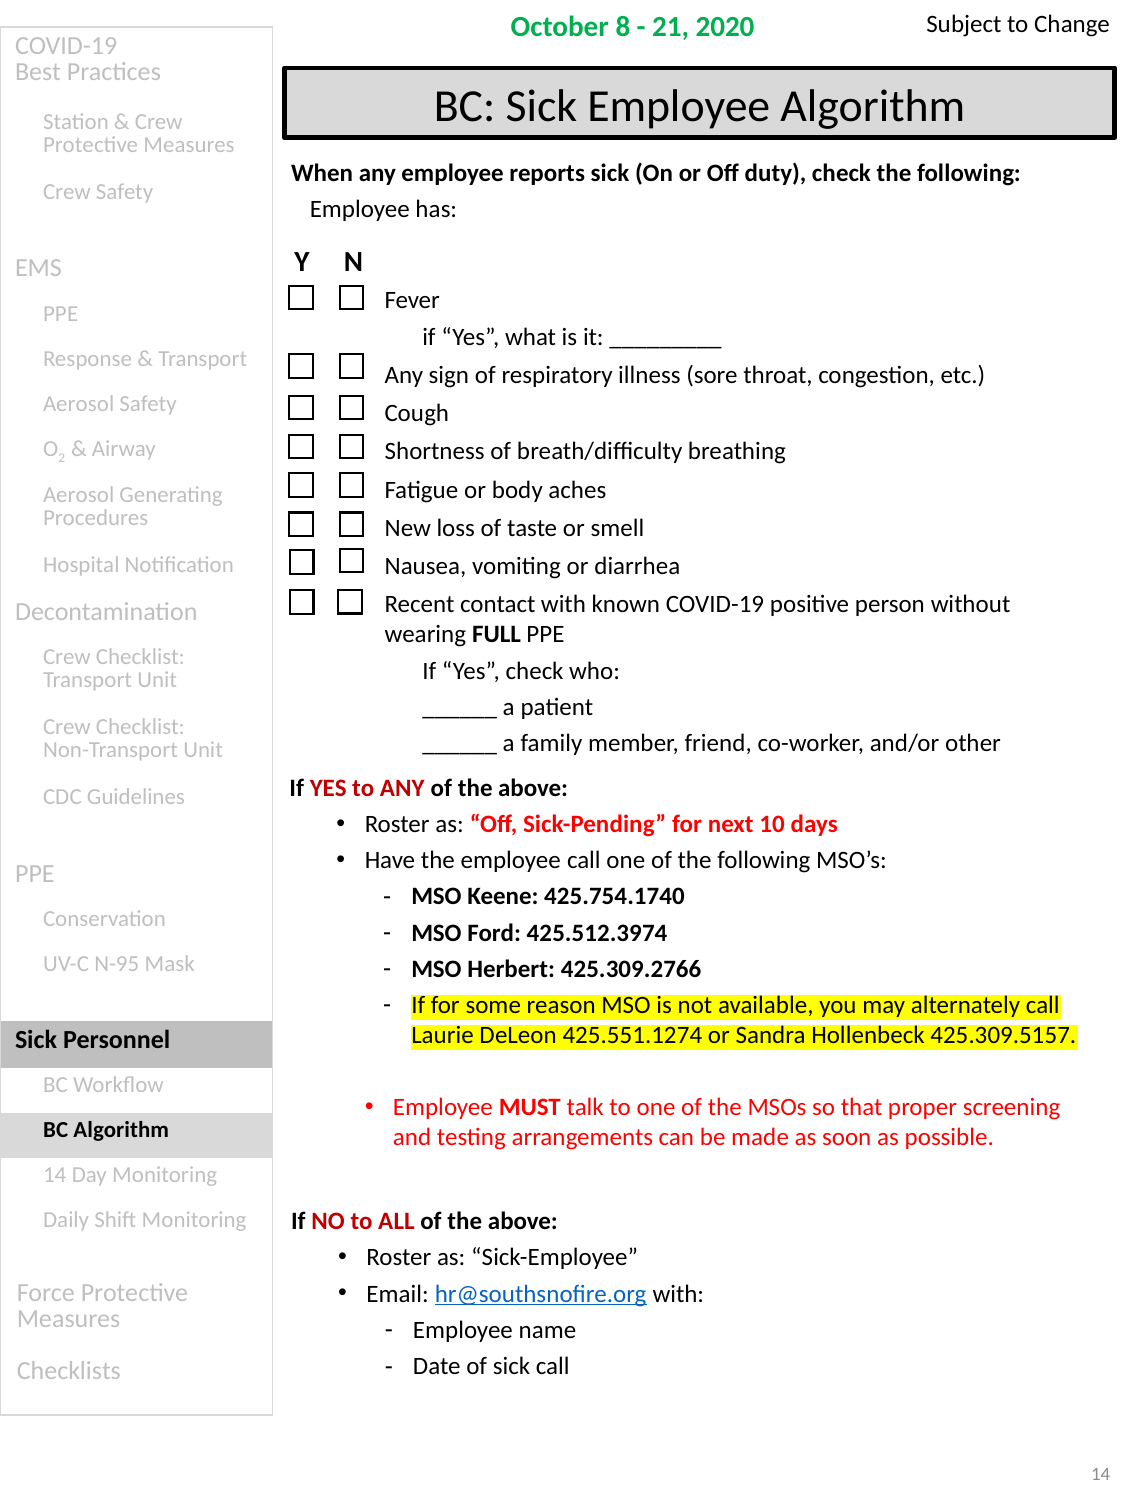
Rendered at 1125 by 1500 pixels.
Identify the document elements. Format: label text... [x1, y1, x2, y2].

text_box [289, 549, 315, 575]
text_box October 8 - 21, 2020 [416, 0, 849, 68]
table_cell UV-C N-95 Mask [1, 946, 272, 1021]
text_box Subject to Change [871, 0, 1125, 45]
table_cell Hospital Notification [1, 548, 272, 593]
table_cell Crew Checklist: Transport Unit [1, 640, 272, 710]
text_box [339, 511, 364, 537]
text_box When any employee reports sick (On or Off duty), check the following: Employee has: [276, 149, 1055, 231]
table_cell BC Algorithm [1, 1113, 272, 1158]
table_cell Decontamination [1, 593, 272, 640]
table_cell Aerosol Safety [1, 387, 272, 432]
table_cell Conservation [1, 901, 272, 946]
text_box [339, 395, 364, 420]
table_cell Crew Checklist: Non-Transport Unit [1, 710, 272, 780]
text_box [288, 353, 314, 379]
text_box If YES to ANY of the above: Roster as: “Off, Sick-Pending” for next 10 days Have the employee call one of the following MSO’s: MSO Keene: 425.754.1740 MSO Ford: 425.512.3974 MSO Herbert: 425.309.2766 If for some reason MSO is not available, you may alternately call Laurie DeLeon 425.551.1274 or Sandra Hollenbeck 425.309.5157. Employee MUST talk to one of the MSOs so that proper screening and testing arrangements can be made as soon as possible. [274, 763, 1125, 1158]
table_cell Response & Transport [1, 342, 272, 387]
table_cell PPE [1, 297, 272, 342]
text_box If NO to ALL of the above: Roster as: “Sick-Employee” Email: hr@southsnofire.org with: Employee name Date of sick call [276, 1197, 1055, 1417]
table_cell Crew Safety [1, 175, 272, 250]
table_cell Sick Personnel [1, 1021, 272, 1068]
text_box BC: Sick Employee Algorithm [284, 68, 1115, 138]
table_cell PPE [1, 855, 272, 901]
table_cell Force Protective Measures Checklists [1, 1275, 272, 1414]
table_cell EMS [1, 250, 272, 297]
text_box [339, 285, 364, 310]
table_cell O2 & Airway [1, 432, 272, 478]
text_box N [325, 234, 381, 285]
text_box [339, 353, 364, 379]
text_box [289, 589, 315, 615]
table_cell Aerosol Generating Procedures [1, 478, 272, 548]
text_box [337, 589, 363, 615]
text_box Fever if “Yes”, what is it: _________ Any sign of respiratory illness (sore throat, congestion, etc.) Cough Shortness of breath/difficulty breathing Fatigue or body aches New loss of taste or smell Nausea, vomiting or diarrhea Recent contact with known COVID-19 positive person without wearing FULL PPE If “Yes”, check who: ______ a patient ______ a family member, friend, co-worker, and/or other [312, 276, 1107, 763]
text_box [339, 434, 364, 459]
table_header COVID-19 Best Practices [1, 28, 272, 105]
text_box [288, 395, 314, 420]
table_cell Station & Crew Protective Measures [1, 105, 272, 175]
text_box [339, 548, 364, 573]
text_box Y [274, 234, 325, 285]
slide_number 14 [871, 1432, 1125, 1500]
text_box [339, 472, 364, 498]
text_box [288, 434, 314, 459]
table_cell Daily Shift Monitoring [1, 1203, 272, 1275]
text_box [288, 511, 314, 537]
text_box [288, 285, 314, 310]
text_box [288, 472, 314, 498]
table_cell CDC Guidelines [1, 780, 272, 855]
table_cell 14 Day Monitoring [1, 1158, 272, 1203]
table_cell BC Workflow [1, 1068, 272, 1113]
